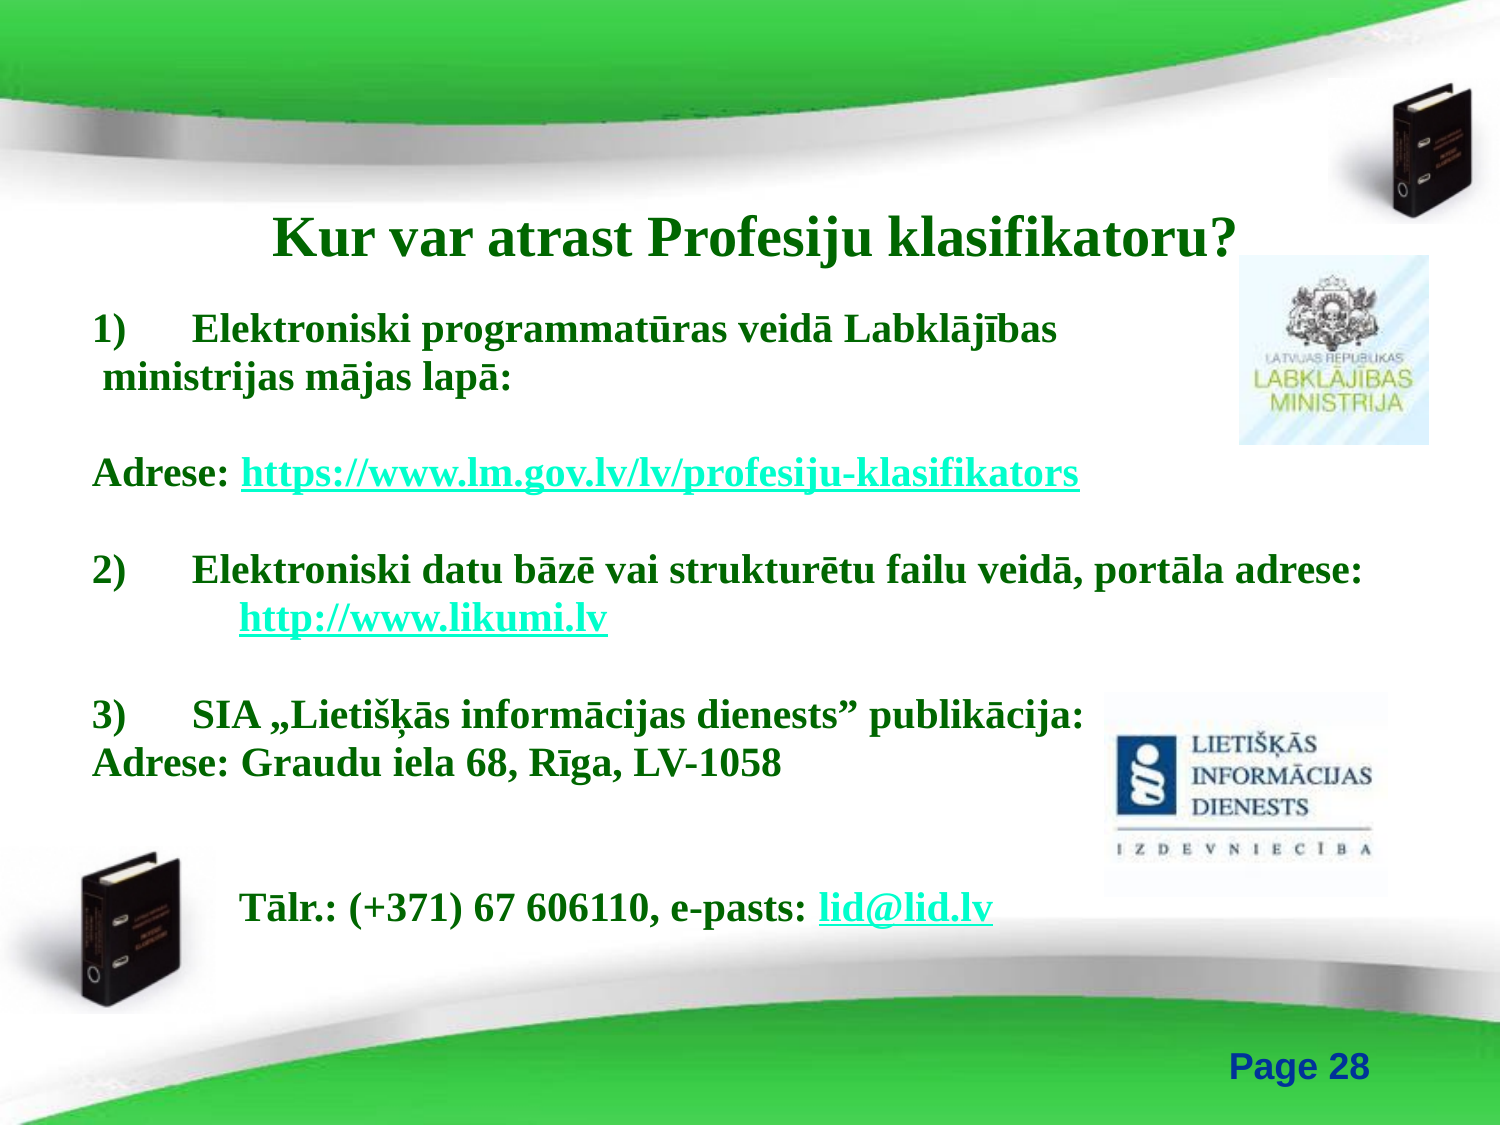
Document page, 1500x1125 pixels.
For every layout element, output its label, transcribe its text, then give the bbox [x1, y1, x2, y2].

list Elektroniski programmatūras veidā Labklājības ministrijas mājas lapā: Adrese: https://www.lm.gov.lv/lv/profesiju-klasifikators Elektroniski datu bāzē vai strukturētu failu veidā, portāla adrese: http://www.likumi.lv SIA „Lietišķās informācijas dienests” publikācija: Adrese: Graudu iela 68, Rīga, LV-1058 Tālr.: (+371) 67 606110, e-pasts: lid@lid.lv [76, 302, 1427, 988]
title Kur var atrast Profesiju klasifikatoru? [182, 207, 1330, 260]
picture [0, 0, 1500, 1125]
